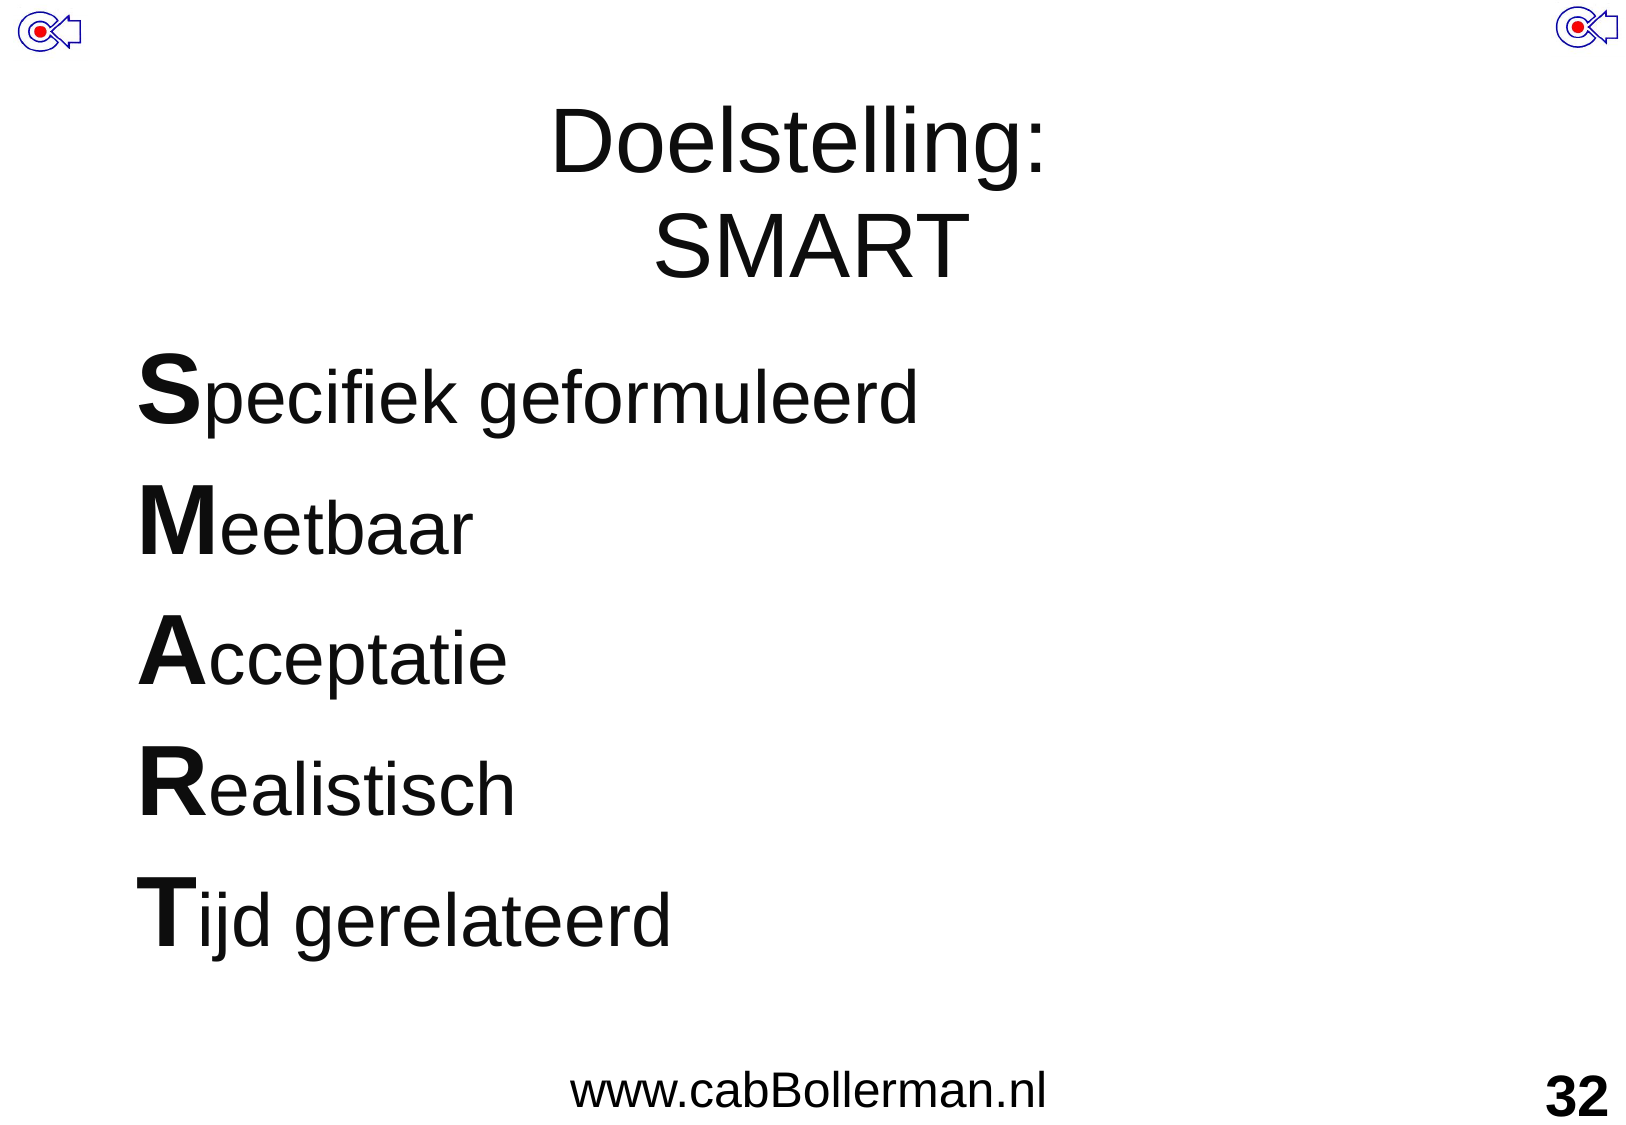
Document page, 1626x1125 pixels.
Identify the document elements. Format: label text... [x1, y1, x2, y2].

picture [13, 4, 88, 61]
footer www.cabBollerman.nl [555, 1050, 1070, 1125]
slide_number 32 [1287, 1050, 1625, 1125]
list Specifiek geformuleerd Meetbaar Acceptatie Realistisch Tijd gerelateerd [121, 324, 1503, 1020]
title Doelstelling: SMART [121, 76, 1503, 311]
picture [1551, 0, 1625, 57]
